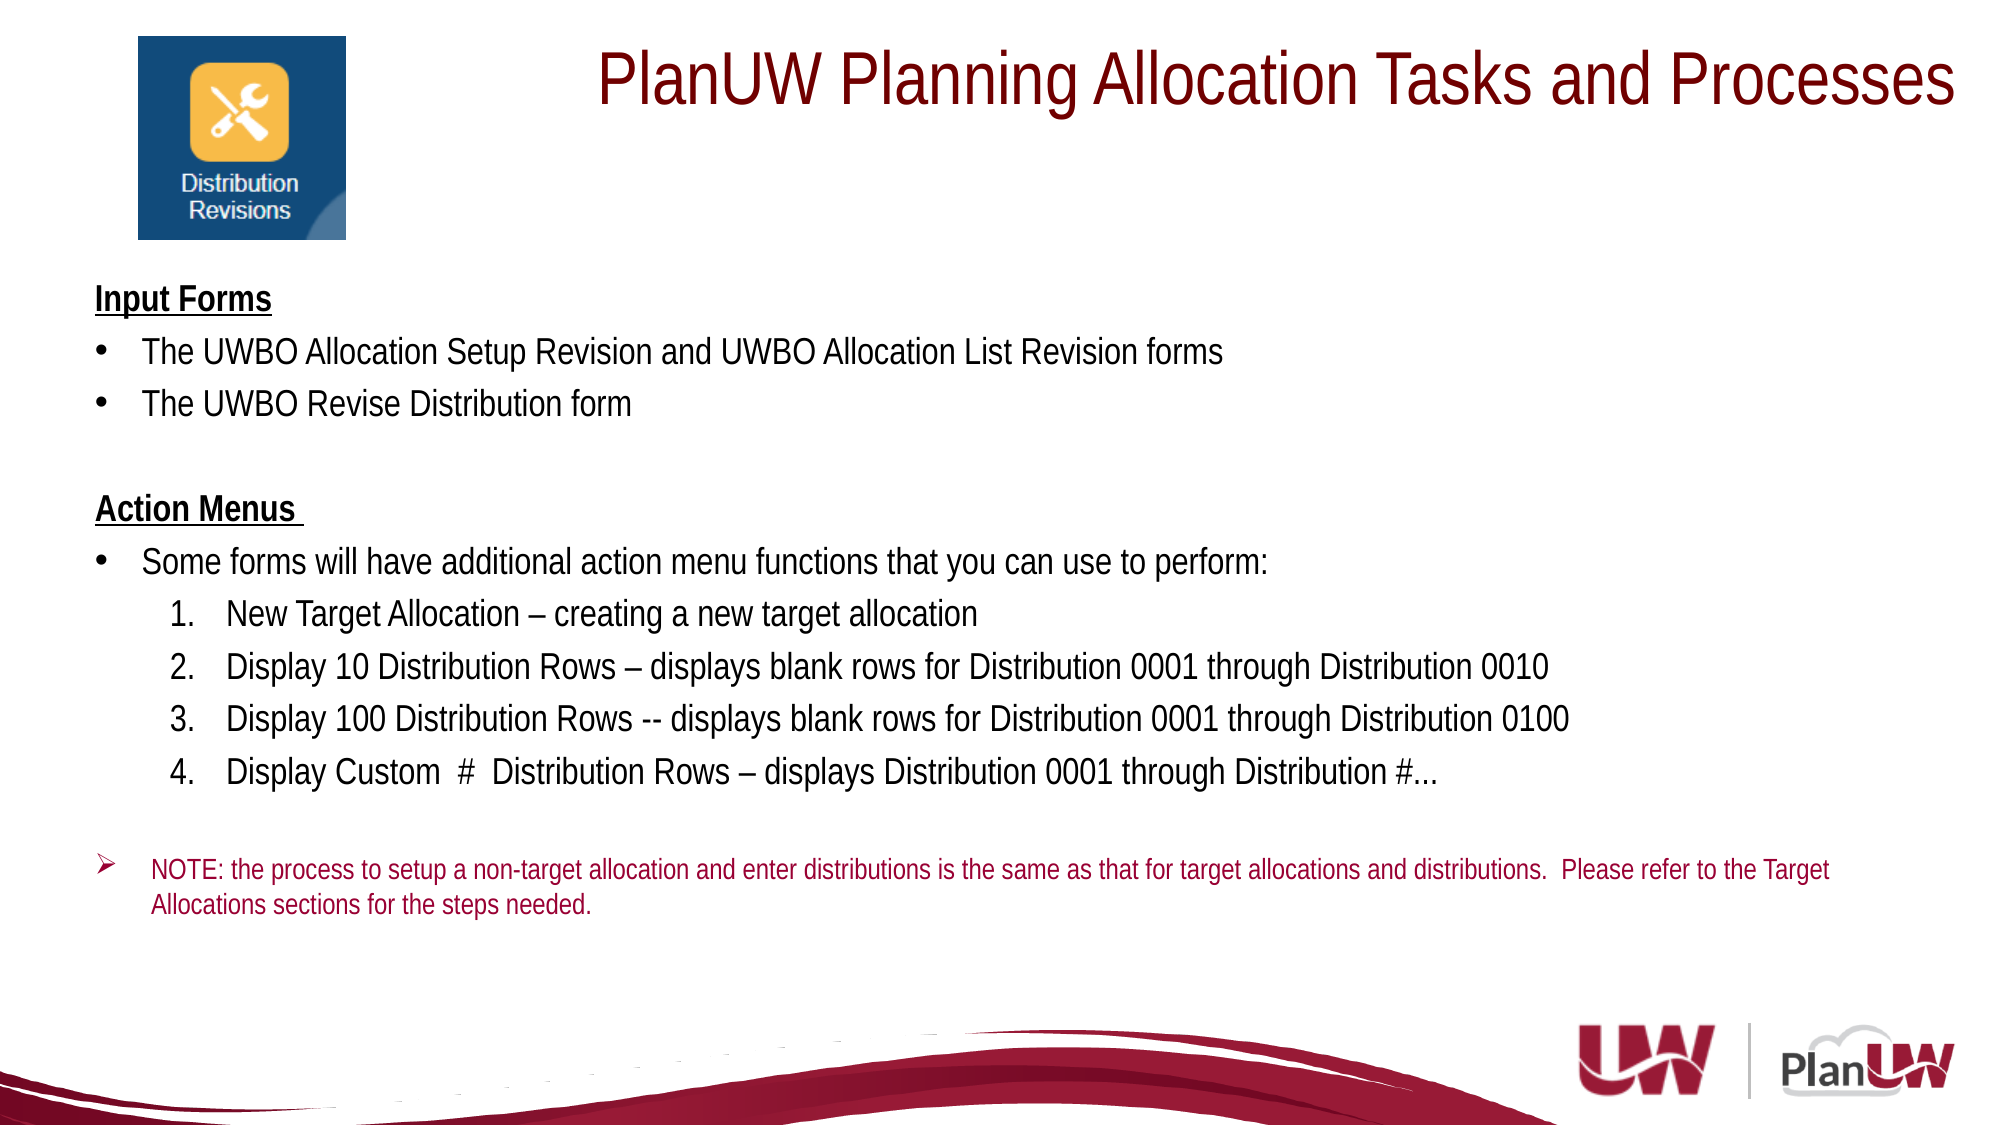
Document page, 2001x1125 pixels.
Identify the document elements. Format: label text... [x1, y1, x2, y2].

picture [0, 988, 1723, 1125]
picture [1768, 1010, 1961, 1103]
text_box Input Forms The UWBO Allocation Setup Revision and UWBO Allocation List Revision forms The UWBO Revise Distribution form Action Menus Some forms will have additional action menu functions that you can use to perform: New Target Allocation – creating a new target allocation Display 10 Distribution Rows – displays blank rows for Distribution 0001 through Distribution 0010 Display 100 Distribution Rows -- displays blank rows for Distribution 0001 through Distribution 0100 Display Custom # Distribution Rows – displays Distribution 0001 through Distribution #... NOTE: the process to setup a non-target allocation and enter distributions is the same as that for target allocations and distributions. Please refer to the Target Allocations sections for the steps needed. [79, 266, 1921, 980]
picture [138, 36, 347, 240]
text_box PlanUW Planning Allocation Tasks and Processes [268, 29, 1973, 120]
